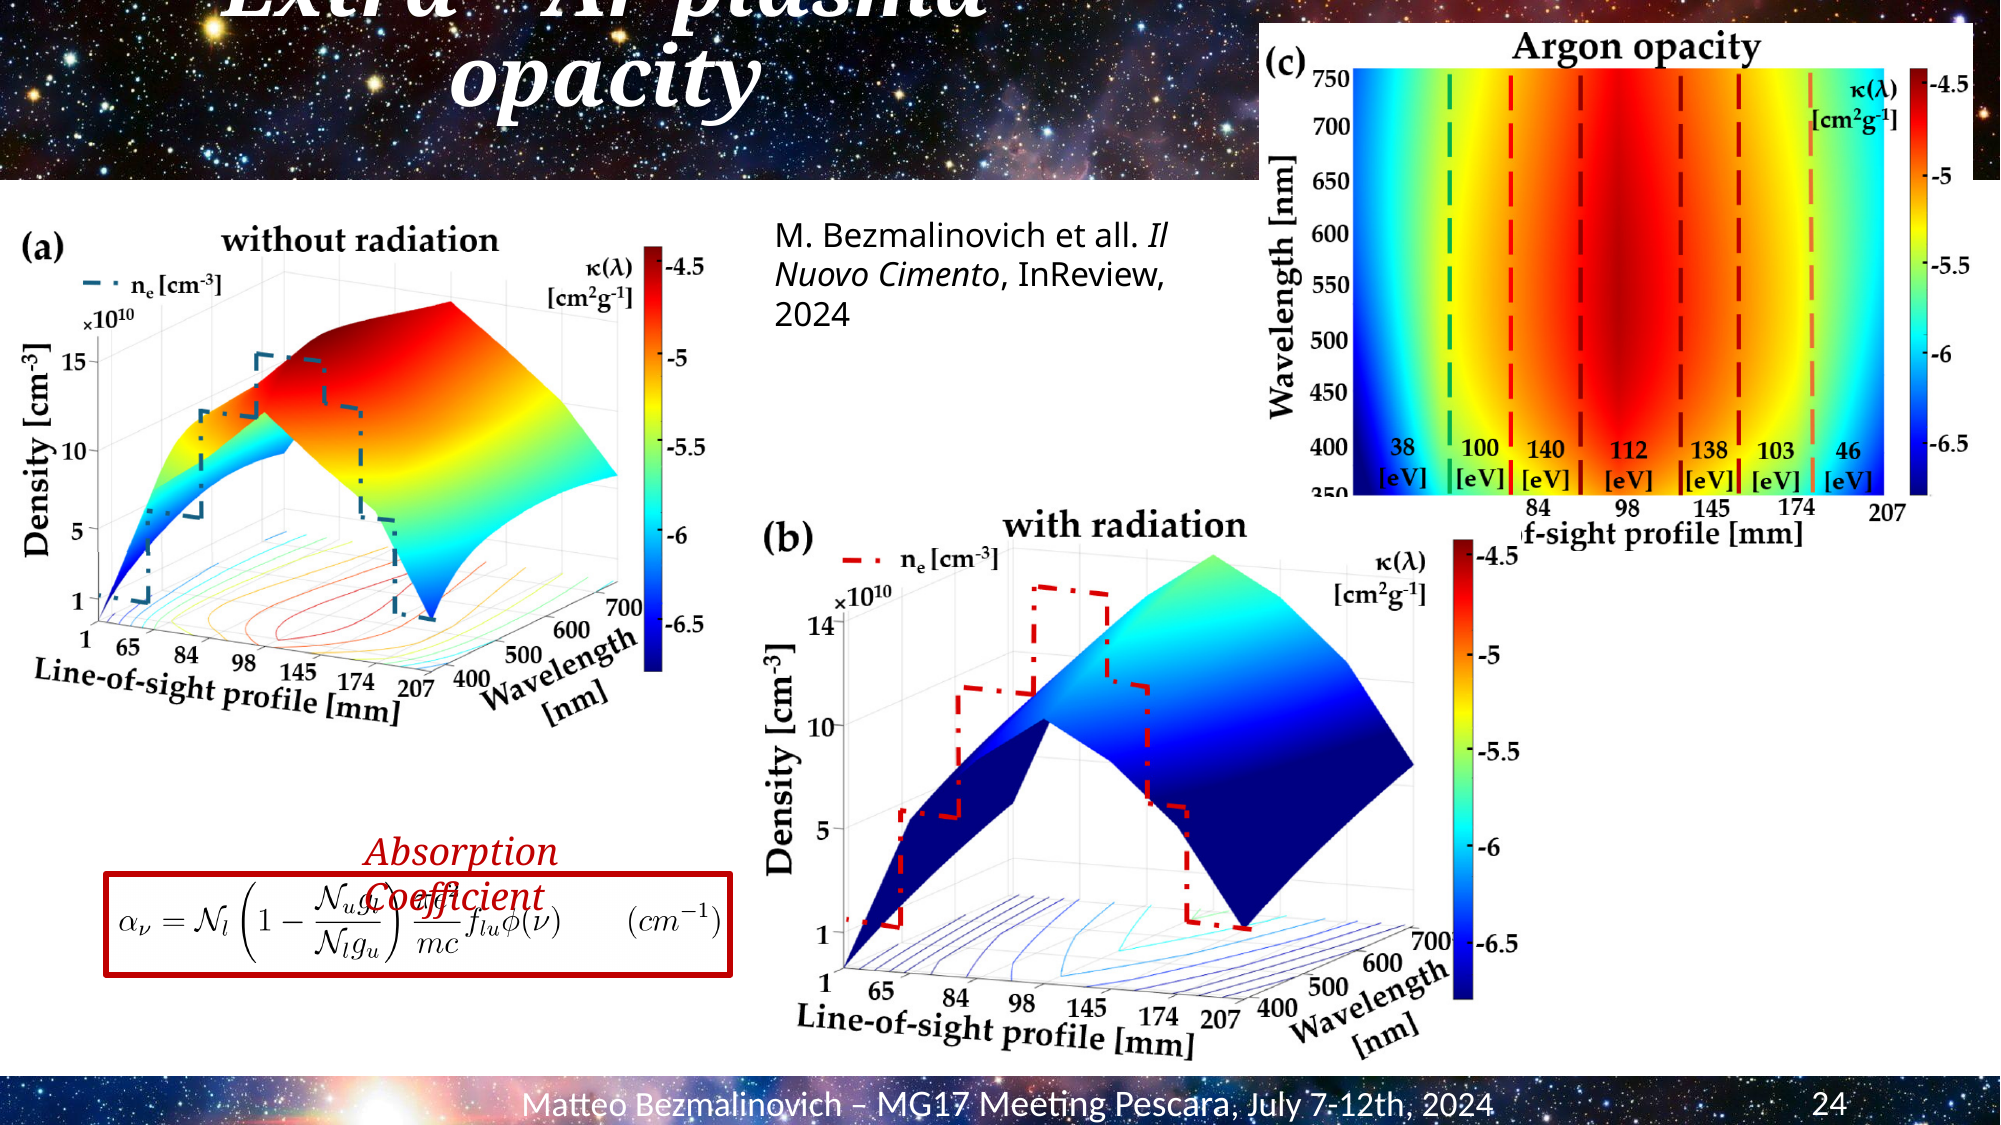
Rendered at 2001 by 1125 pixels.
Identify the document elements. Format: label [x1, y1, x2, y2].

picture [108, 877, 728, 972]
list [0, 0, 2000, 1125]
picture [12, 210, 714, 733]
picture [753, 23, 1973, 1073]
